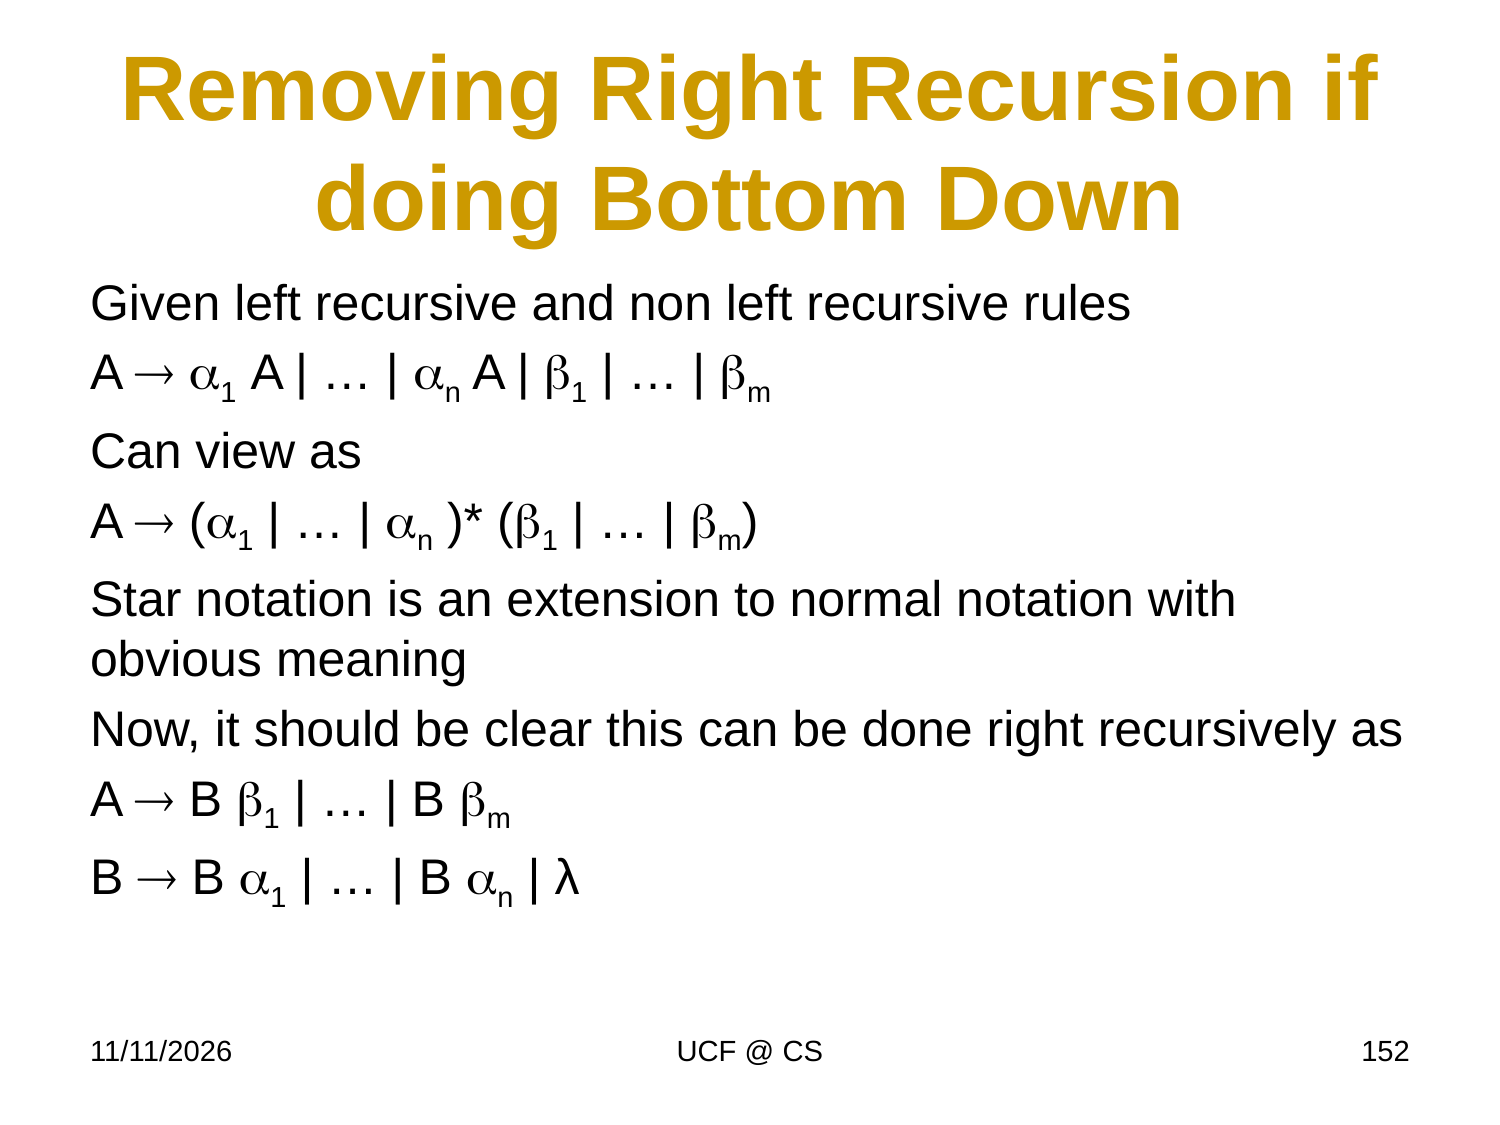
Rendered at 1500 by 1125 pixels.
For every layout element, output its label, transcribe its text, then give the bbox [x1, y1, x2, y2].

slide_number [74, 1024, 426, 1103]
list Given left recursive and non left recursive rules A  1 A | … | n A | 1 | … | m Can view as A  (1 | … | n )* (1 | … | m) Star notation is an extension to normal notation with obvious meaning Now, it should be clear this can be done right recursively as A  B 1 | … | B m B  B 1 | … | B n | λ [75, 262, 1425, 1005]
title Removing Right Recursion if doing Bottom Down [75, 45, 1425, 233]
footer UCF @ CS [512, 1024, 988, 1103]
slide_number 152 [1074, 1024, 1426, 1103]
